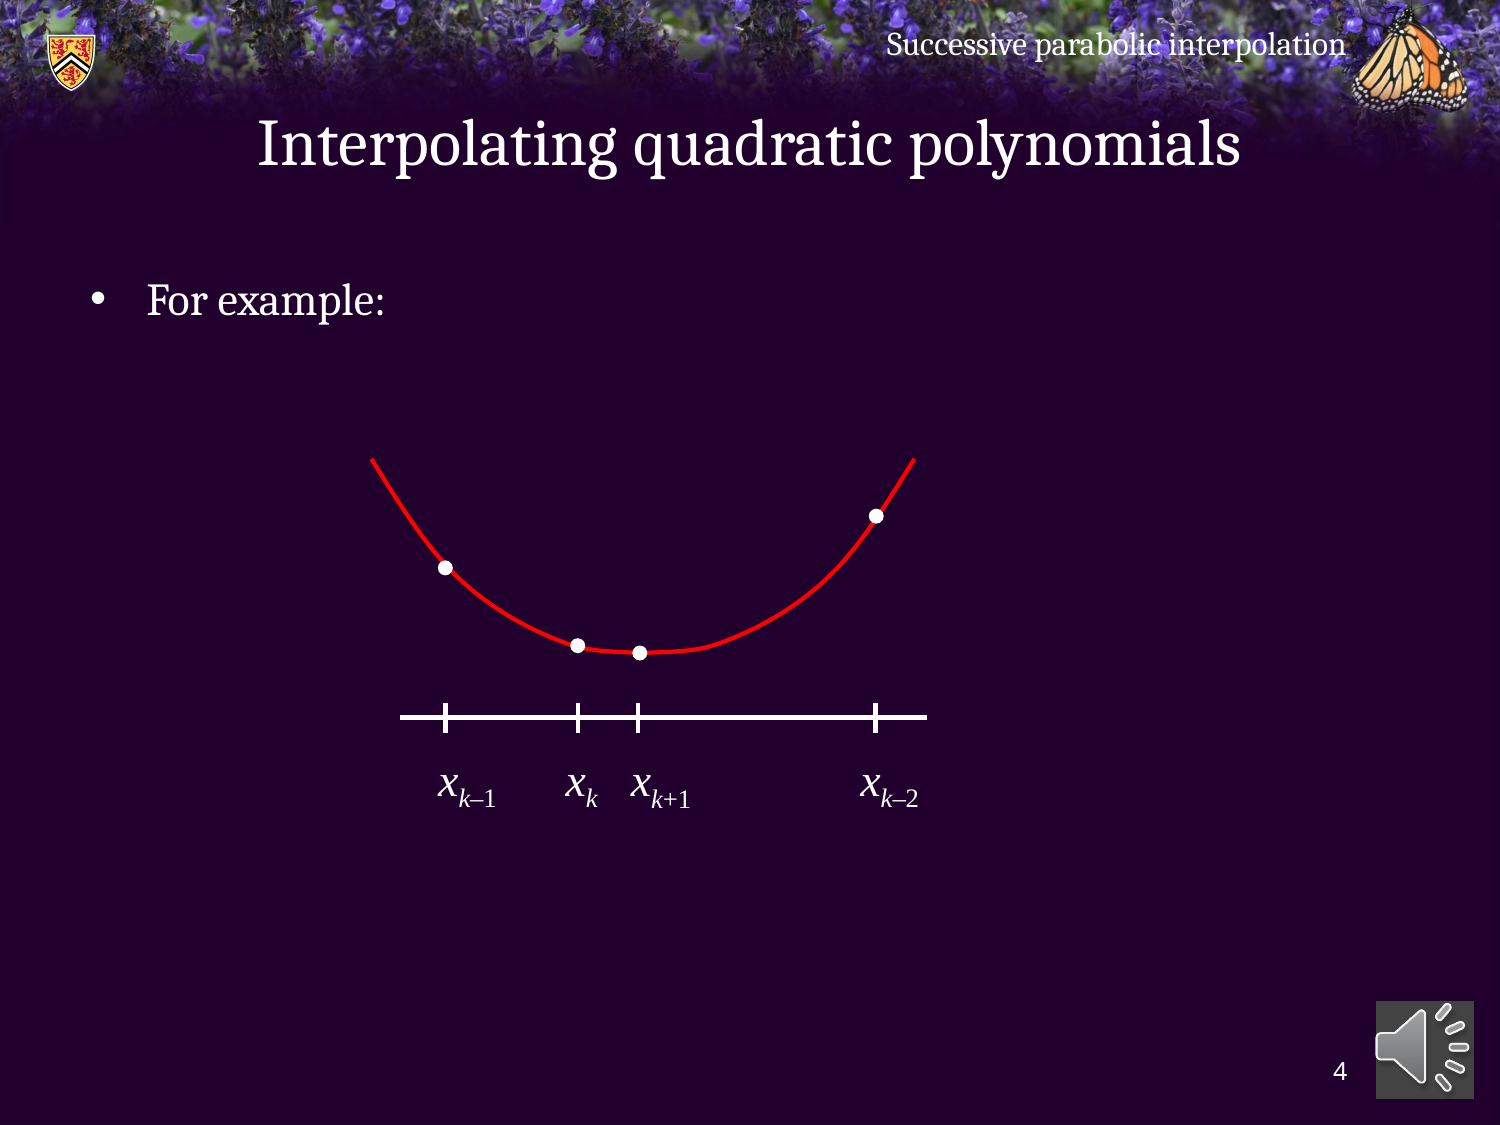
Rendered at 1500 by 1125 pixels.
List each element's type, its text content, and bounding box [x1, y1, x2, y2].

title Interpolating quadratic polynomials [75, 45, 1425, 233]
text_box xk–1 [423, 743, 535, 821]
text_box [866, 506, 886, 526]
text_box [630, 643, 650, 663]
text_box [568, 636, 588, 656]
list For example: [75, 262, 1425, 1005]
text_box xk+1 [616, 743, 659, 821]
picture [0, 0, 1500, 1125]
footer Successive parabolic interpolation [320, 12, 1363, 73]
slide_number 4 [1187, 1042, 1363, 1103]
text_box [435, 558, 455, 578]
text_box xk+1 [668, 743, 728, 821]
text_box xk [550, 743, 616, 821]
text_box xk–2 [845, 743, 957, 821]
